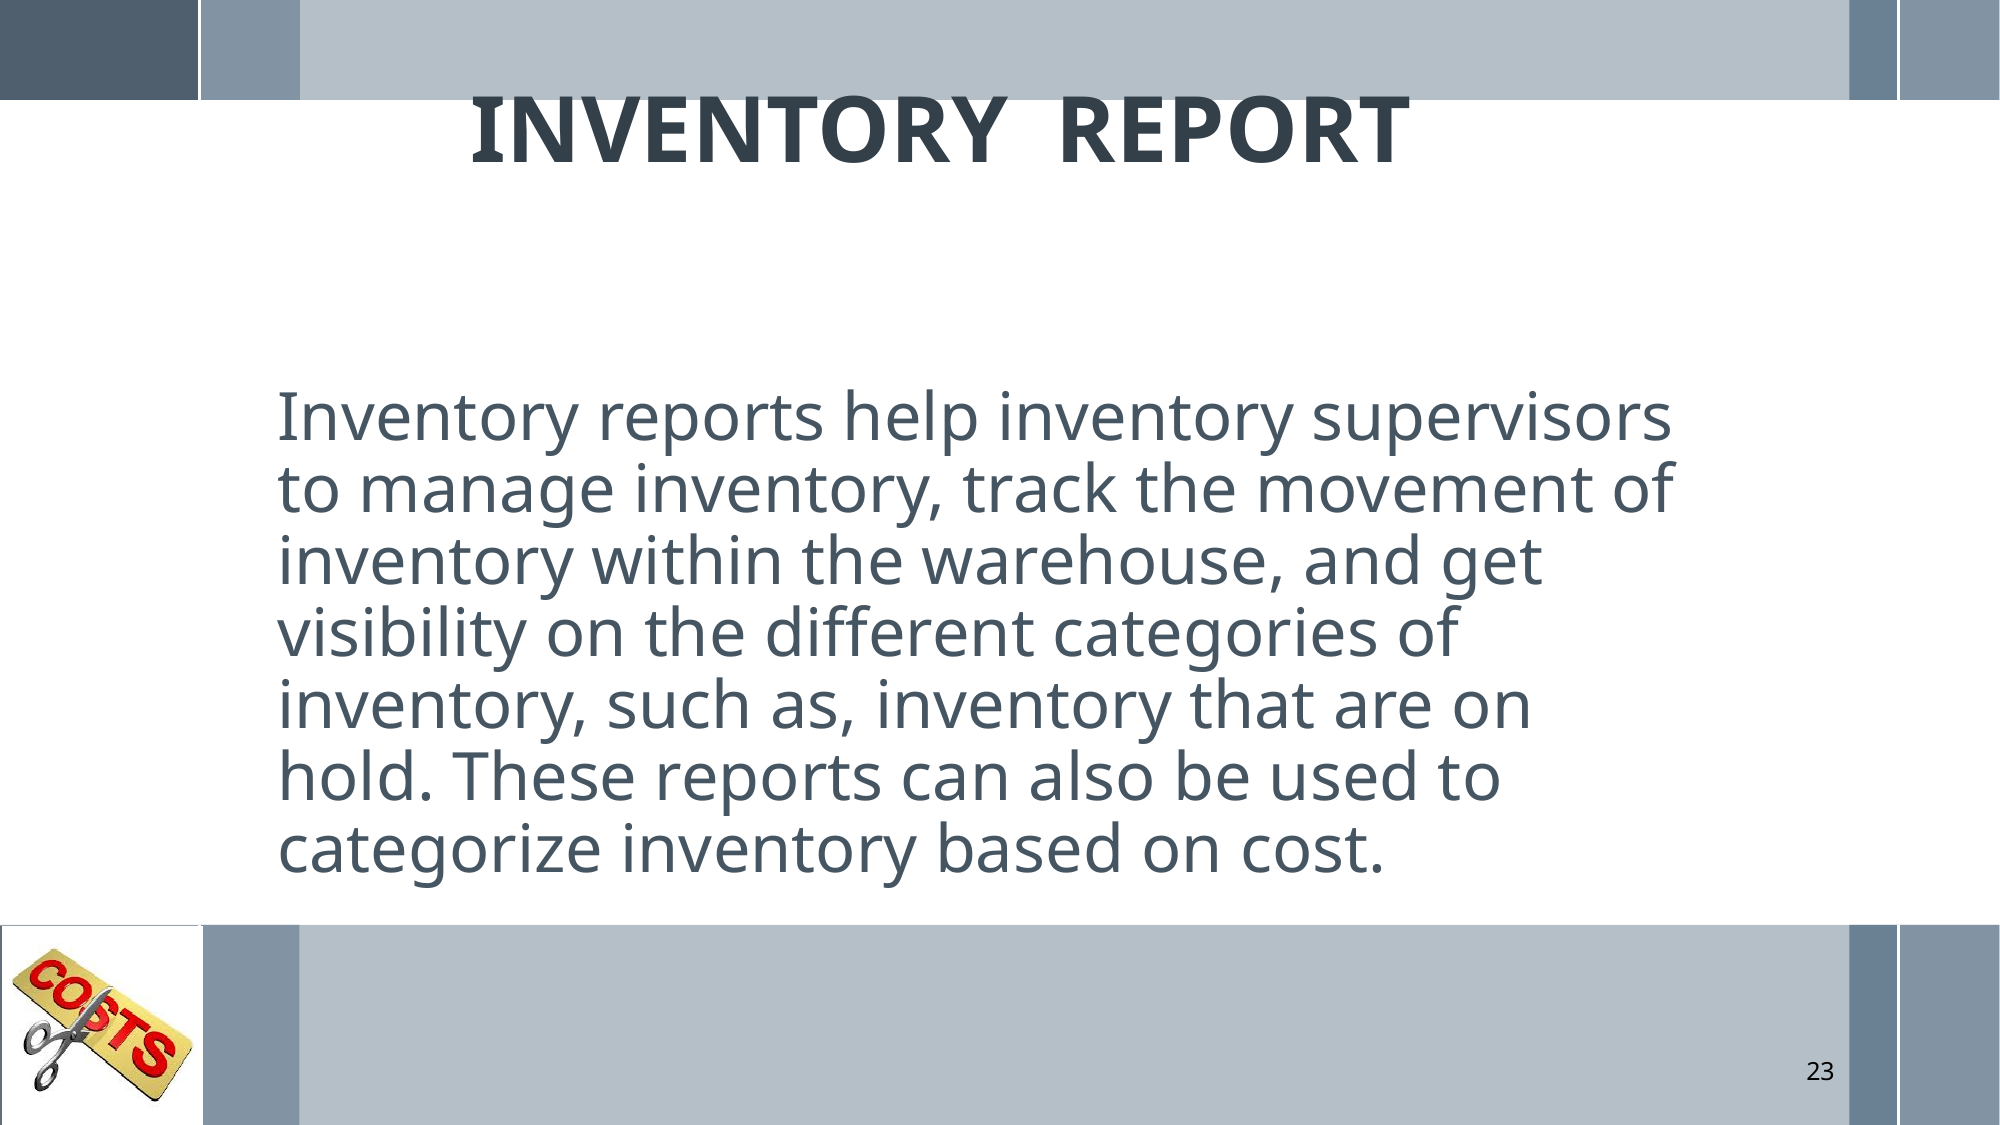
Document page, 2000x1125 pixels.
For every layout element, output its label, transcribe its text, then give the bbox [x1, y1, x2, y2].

list Inventory reports help inventory supervisors to manage inventory, track the movement of inventory within the warehouse, and get visibility on the different categories of inventory, such as, inventory that are on hold. These reports can also be used to categorize inventory based on cost. [262, 375, 1700, 913]
slide_number 23 [1749, 1042, 1850, 1103]
picture [2, 926, 203, 1125]
title INVENTORY REPORT [262, 87, 1622, 300]
